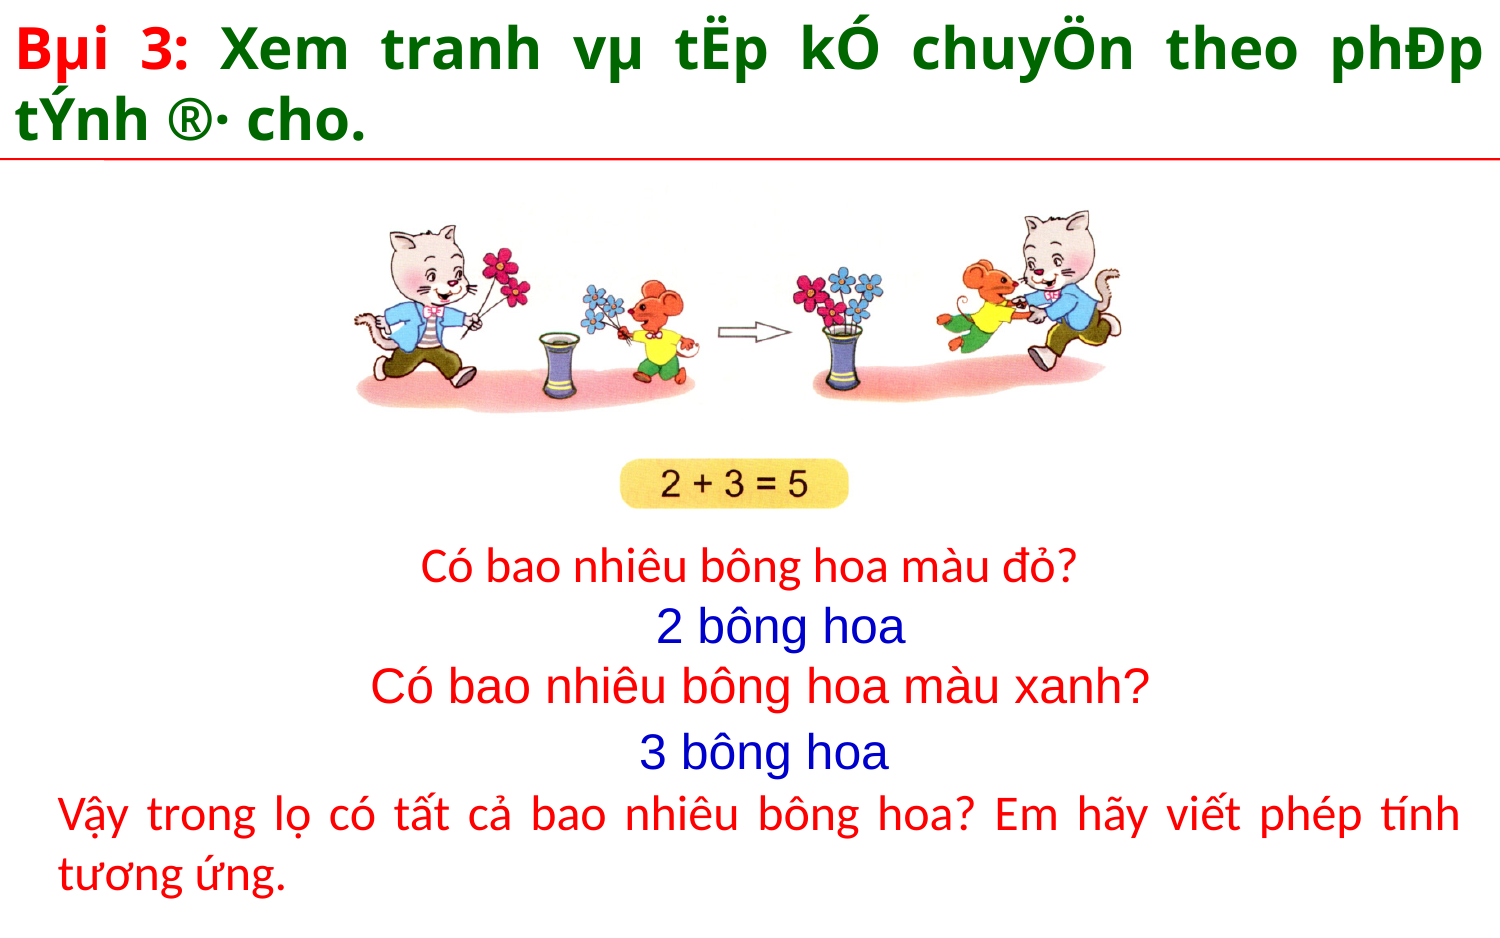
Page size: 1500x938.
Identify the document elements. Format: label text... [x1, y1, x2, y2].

text_box Bµi 3: Xem tranh vµ tËp kÓ chuyÖn theo phÐp tÝnh ®· cho. [0, 4, 1500, 160]
text_box 2 bông hoa [641, 585, 921, 645]
picture [336, 175, 1134, 513]
text_box Có bao nhiêu bông hoa màu xanh? [355, 645, 1166, 721]
text_box Vậy trong lọ có tất cả bao nhiêu bông hoa? Em hãy viết phép tính tương ứng. [42, 772, 1477, 908]
text_box 3 bông hoa [624, 711, 905, 772]
text_box Có bao nhiêu bông hoa màu đỏ? [298, 525, 1202, 601]
